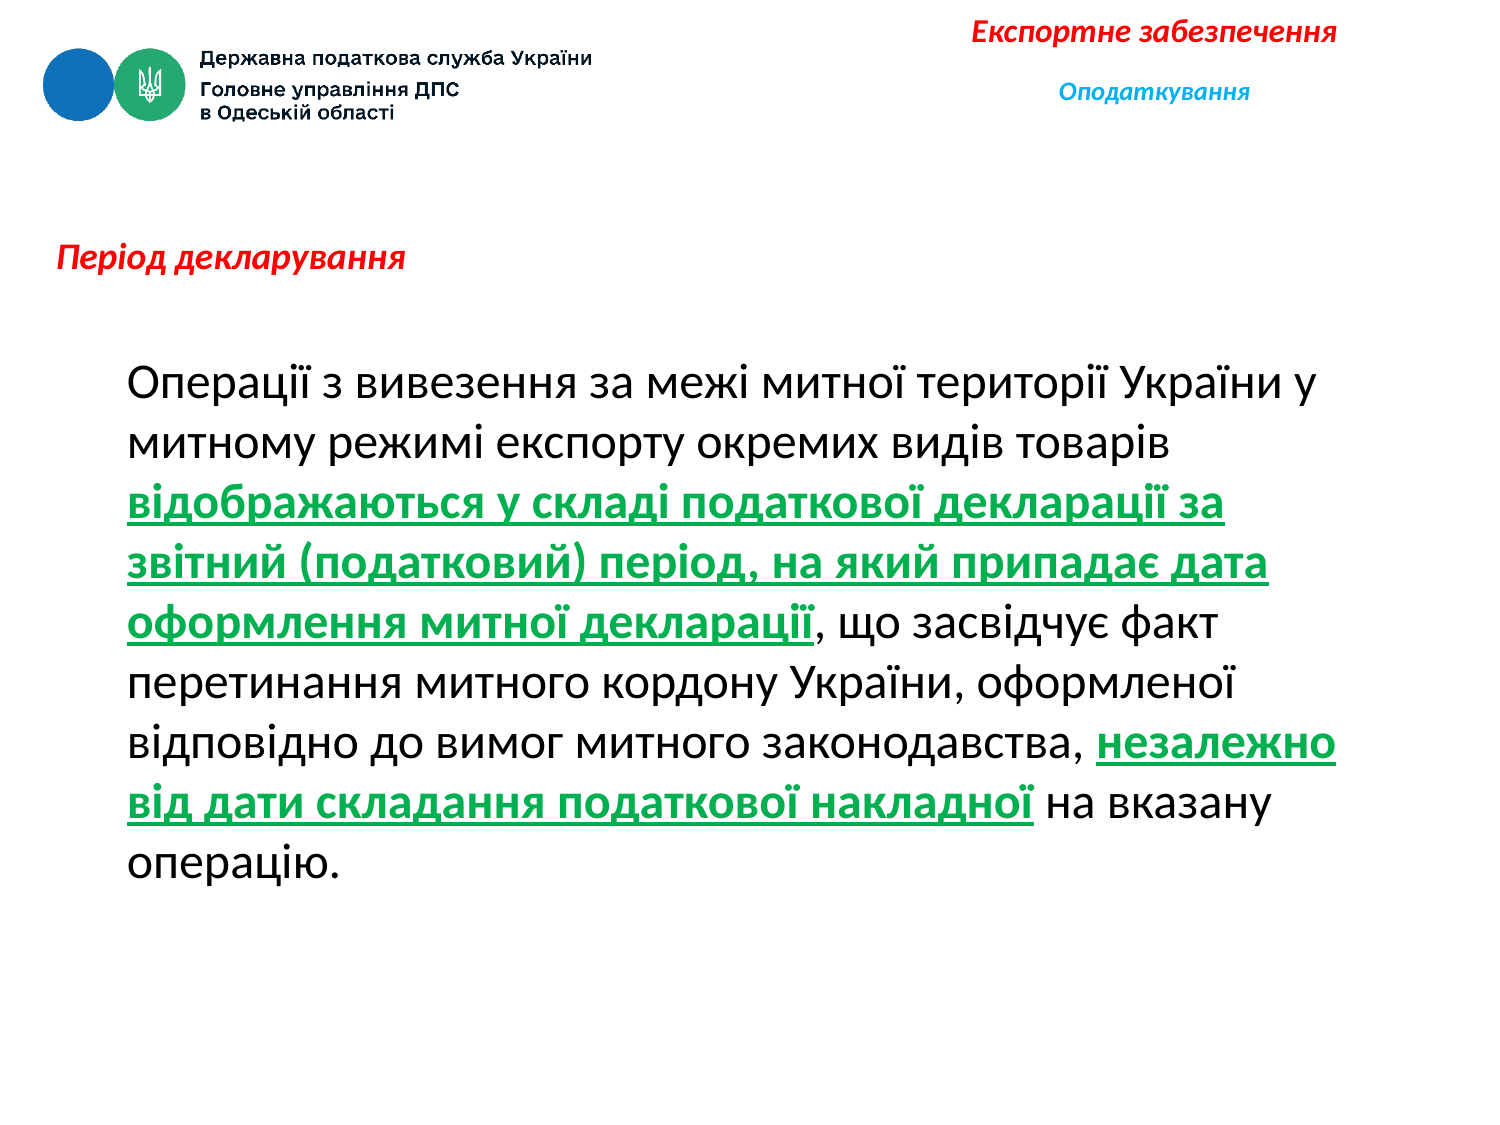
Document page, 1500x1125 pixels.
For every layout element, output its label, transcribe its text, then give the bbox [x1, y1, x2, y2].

title Оподаткування [808, 66, 1500, 114]
text_box Період декларування [41, 196, 431, 313]
text_box Експортне забезпечення [809, 0, 1500, 60]
text_box Операції з вивезення за межі митної території України у митному режимі експорту окремих видів товарів відображаються у складі податкової декларації за звітний (податковий) період, на який припадає дата оформлення митної декларації, що засвідчує факт перетинання митного кордону України, оформленої відповідно до вимог митного законодавства, незалежно від дати складання податкової накладної на вказану операцію. [112, 373, 1376, 830]
picture [40, 46, 603, 124]
